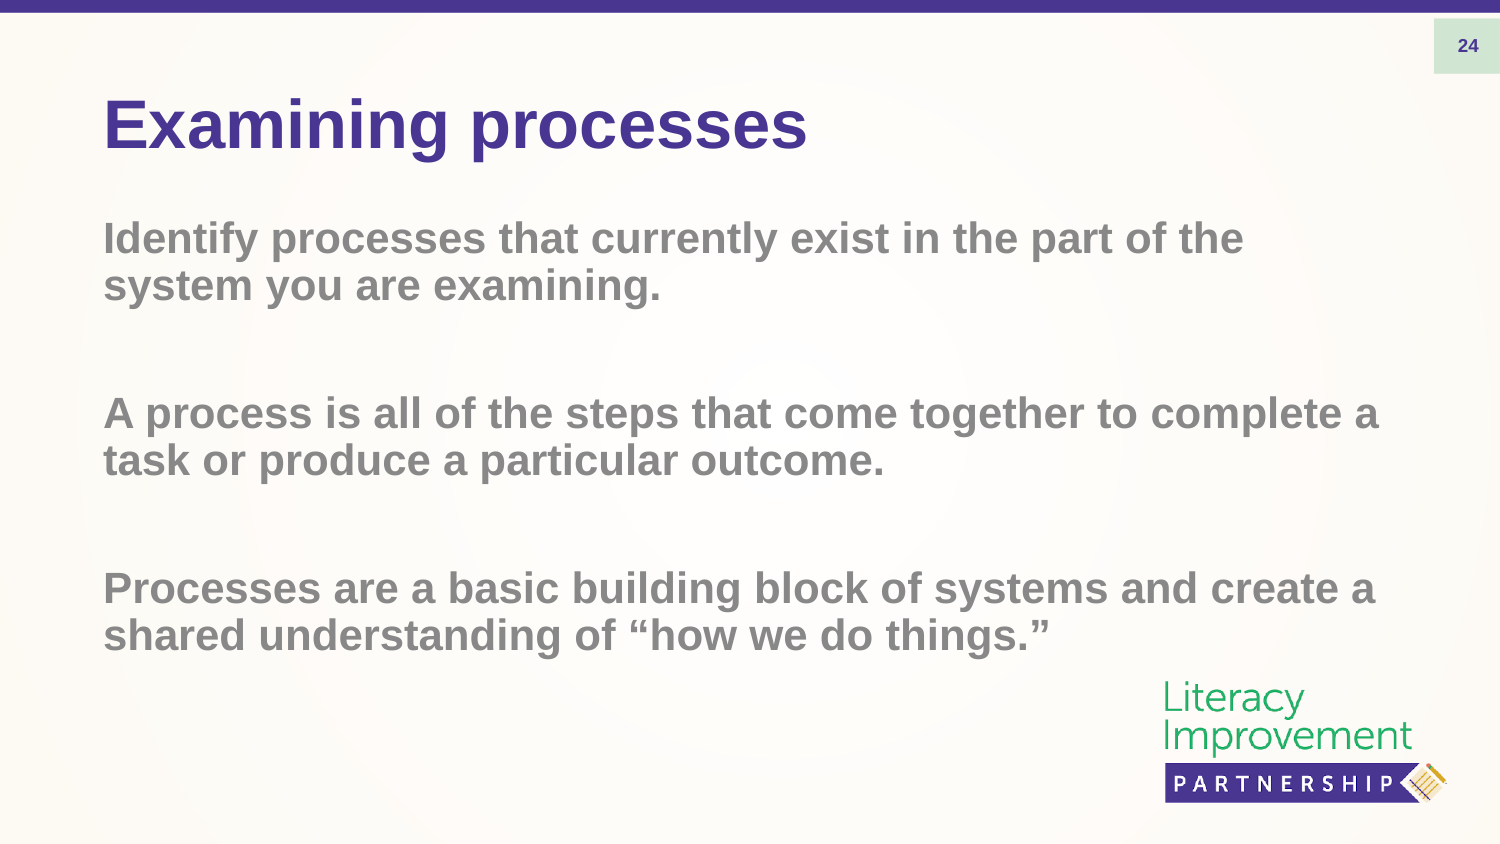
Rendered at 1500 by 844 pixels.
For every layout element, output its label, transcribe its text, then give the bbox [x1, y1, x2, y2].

title Examining processes [103, 44, 1397, 208]
picture [0, 0, 1500, 844]
list Identify processes that currently exist in the part of the system you are examining. A process is all of the steps that come together to complete a task or produce a particular outcome. Processes are a basic building block of systems and create a shared understanding of “how we do things.” [103, 209, 1397, 746]
slide_number 24 [1426, 22, 1491, 68]
